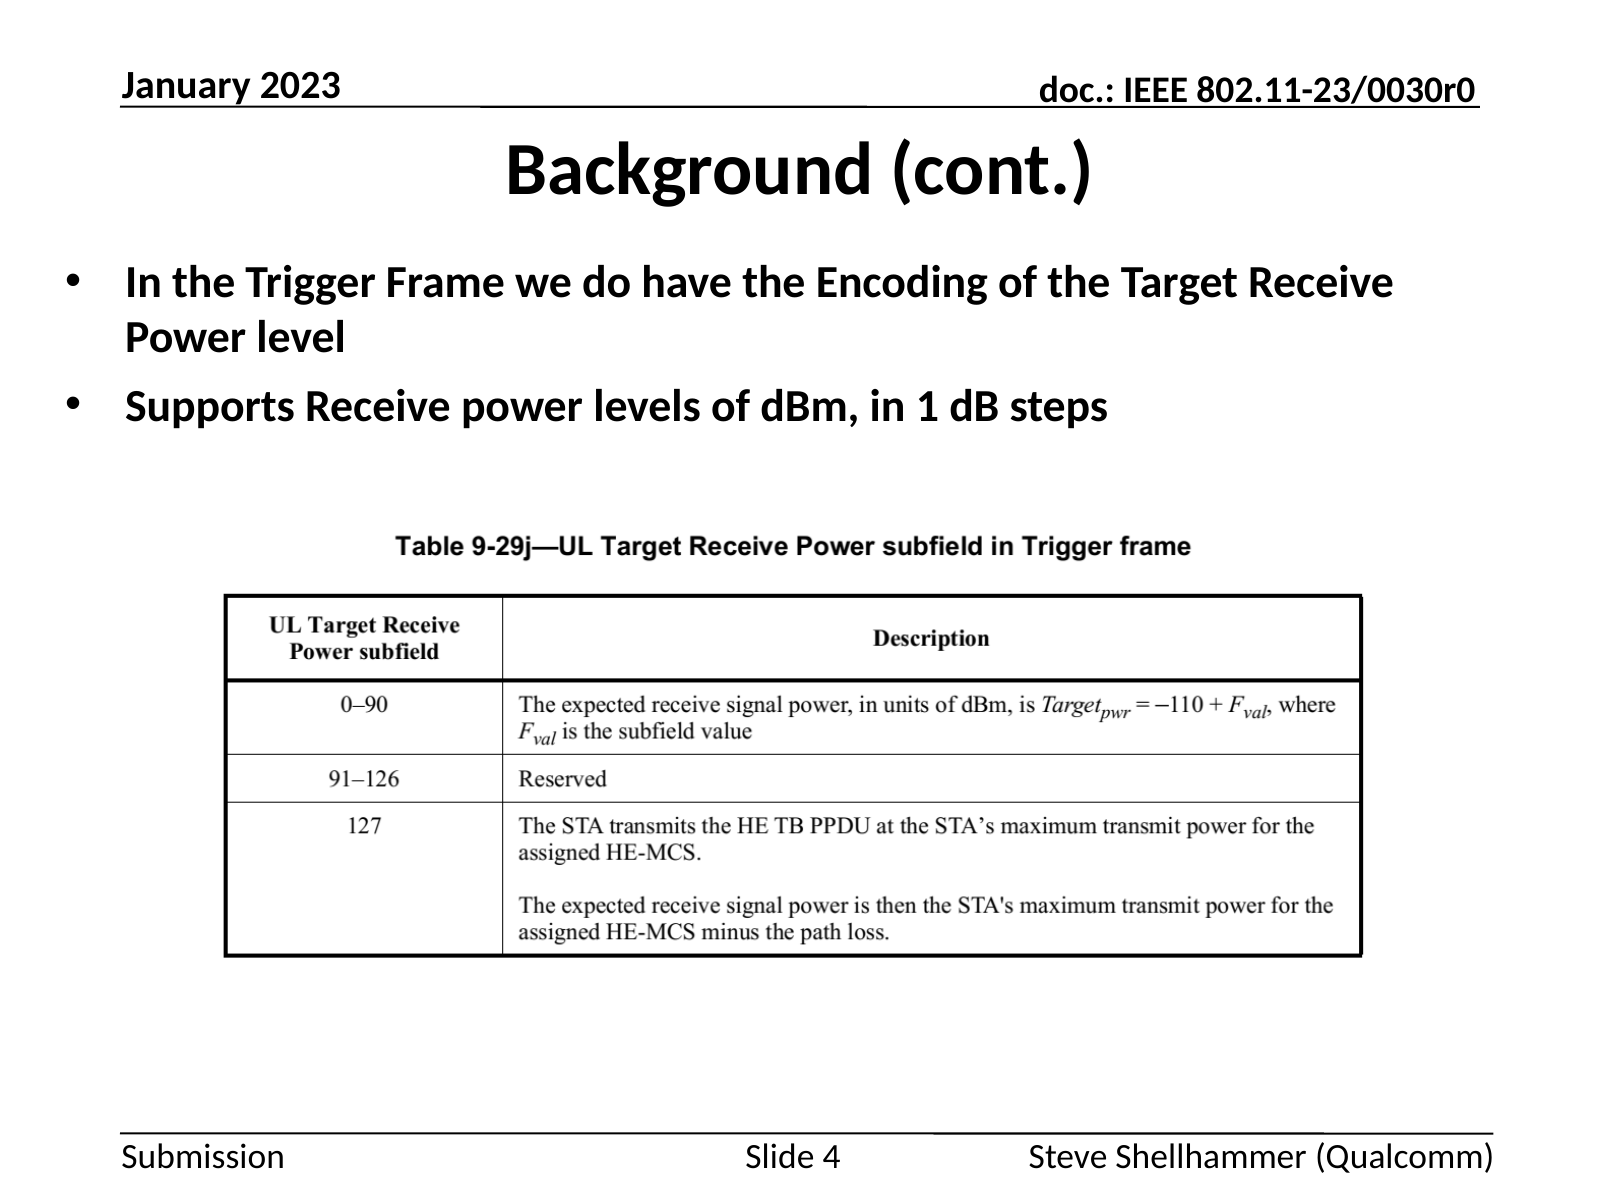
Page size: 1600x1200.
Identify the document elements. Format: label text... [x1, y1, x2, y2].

slide_number Slide 4 [733, 1132, 854, 1197]
title Background (cont.) [119, 118, 1480, 212]
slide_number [121, 58, 451, 107]
picture [184, 499, 1416, 976]
footer Steve Shellhammer (Qualcomm) [937, 1132, 1495, 1174]
